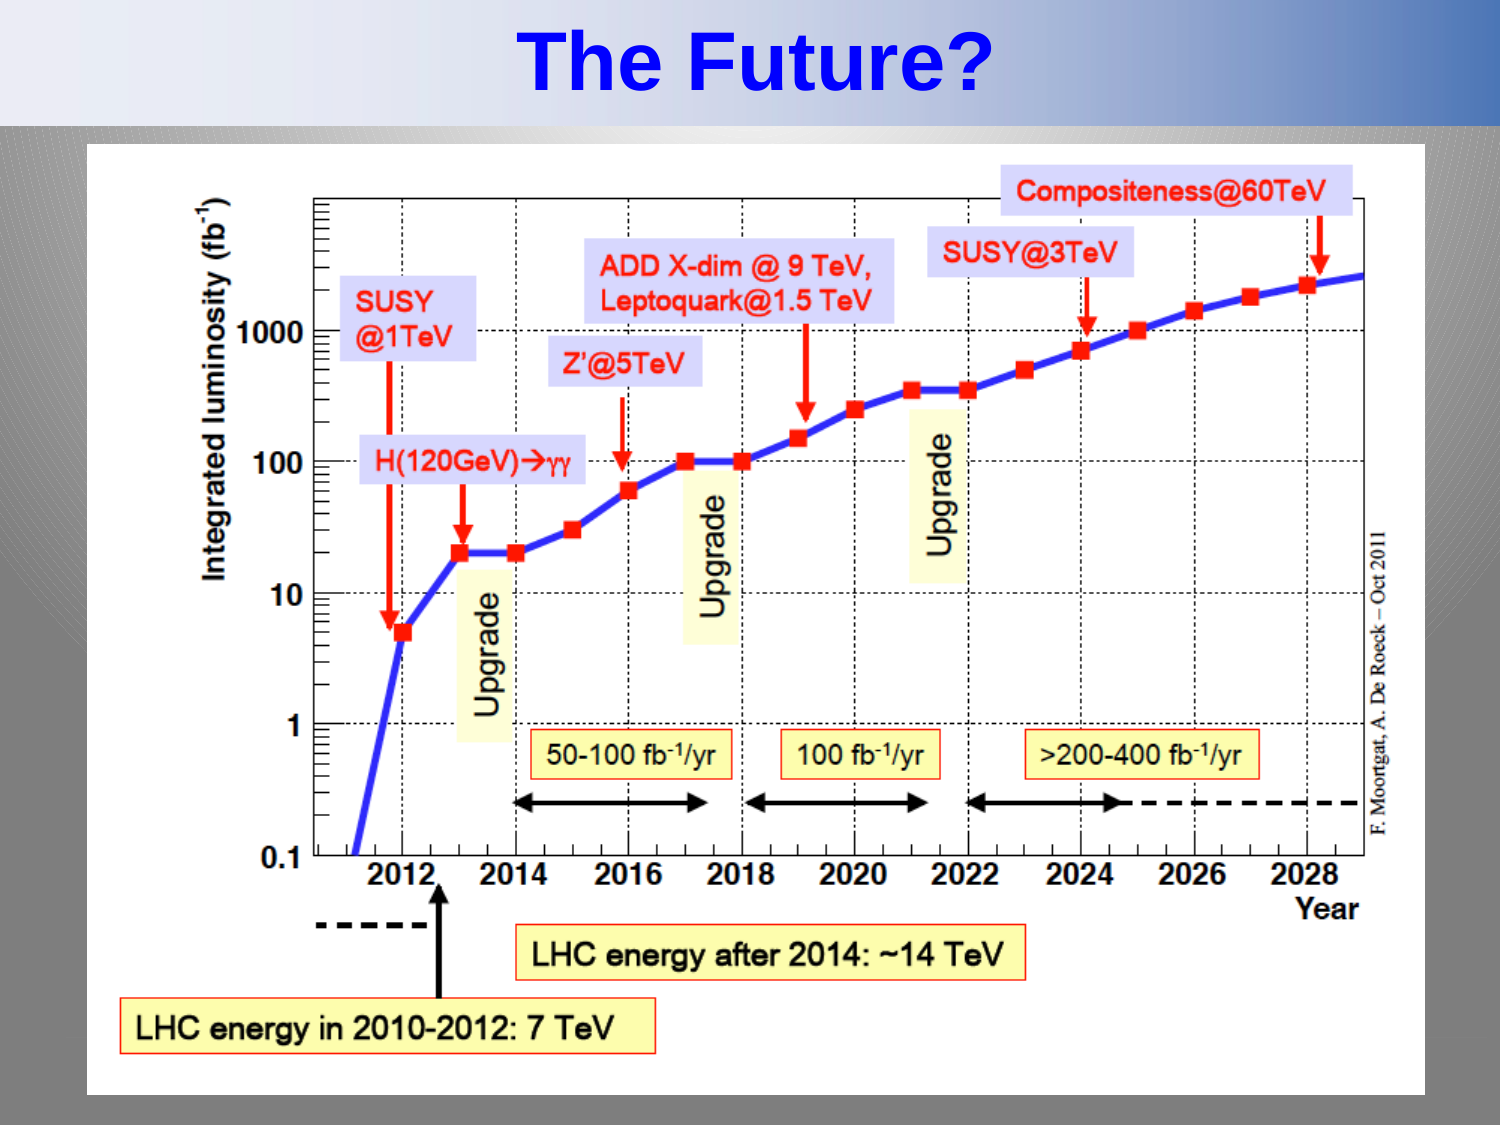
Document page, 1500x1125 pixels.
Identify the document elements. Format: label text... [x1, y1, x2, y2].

picture [0, 0, 1500, 126]
title The Future? [162, 0, 1351, 124]
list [87, 144, 1426, 1095]
